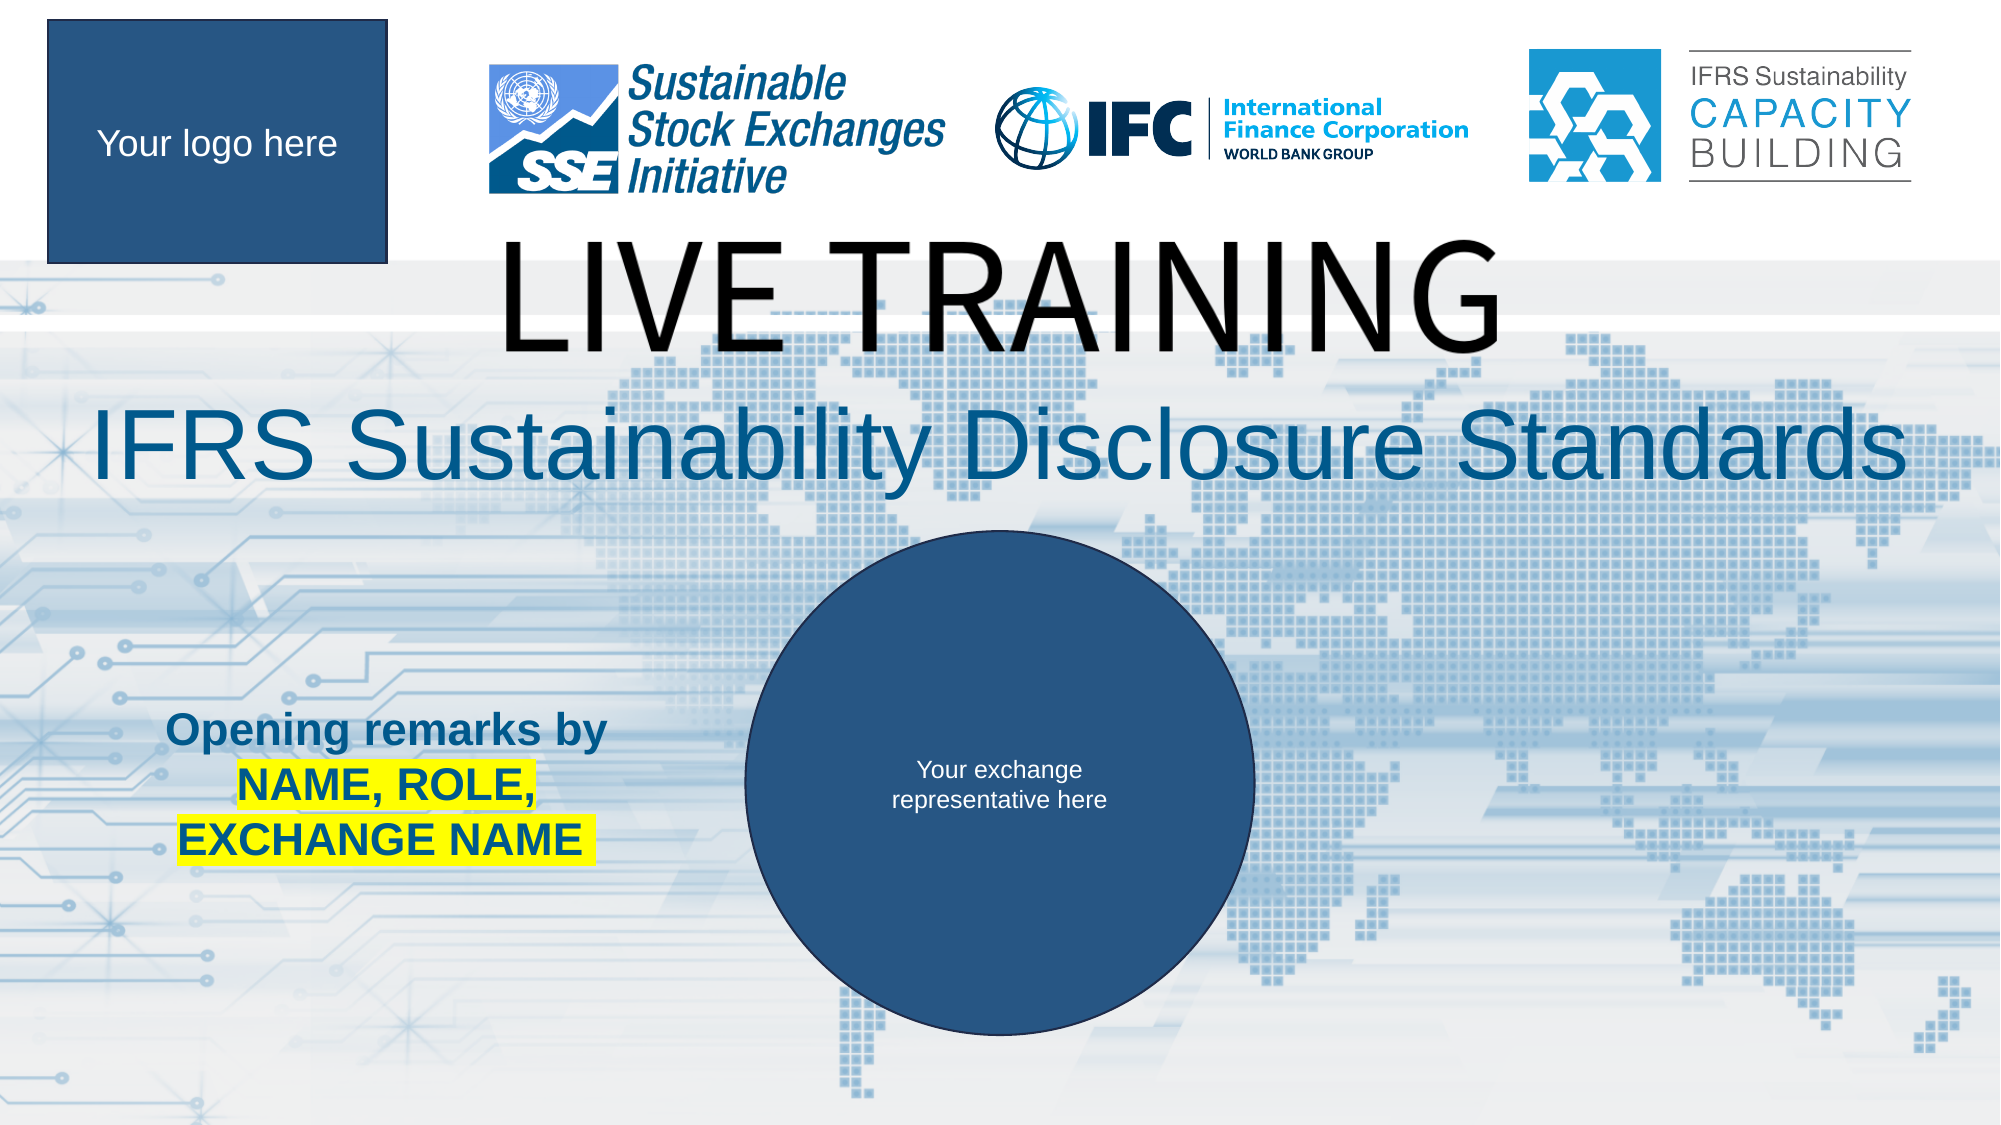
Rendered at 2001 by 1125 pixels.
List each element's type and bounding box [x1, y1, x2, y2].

text_box [745, 530, 1255, 1036]
text_box [47, 20, 387, 263]
picture [0, 0, 2000, 1125]
